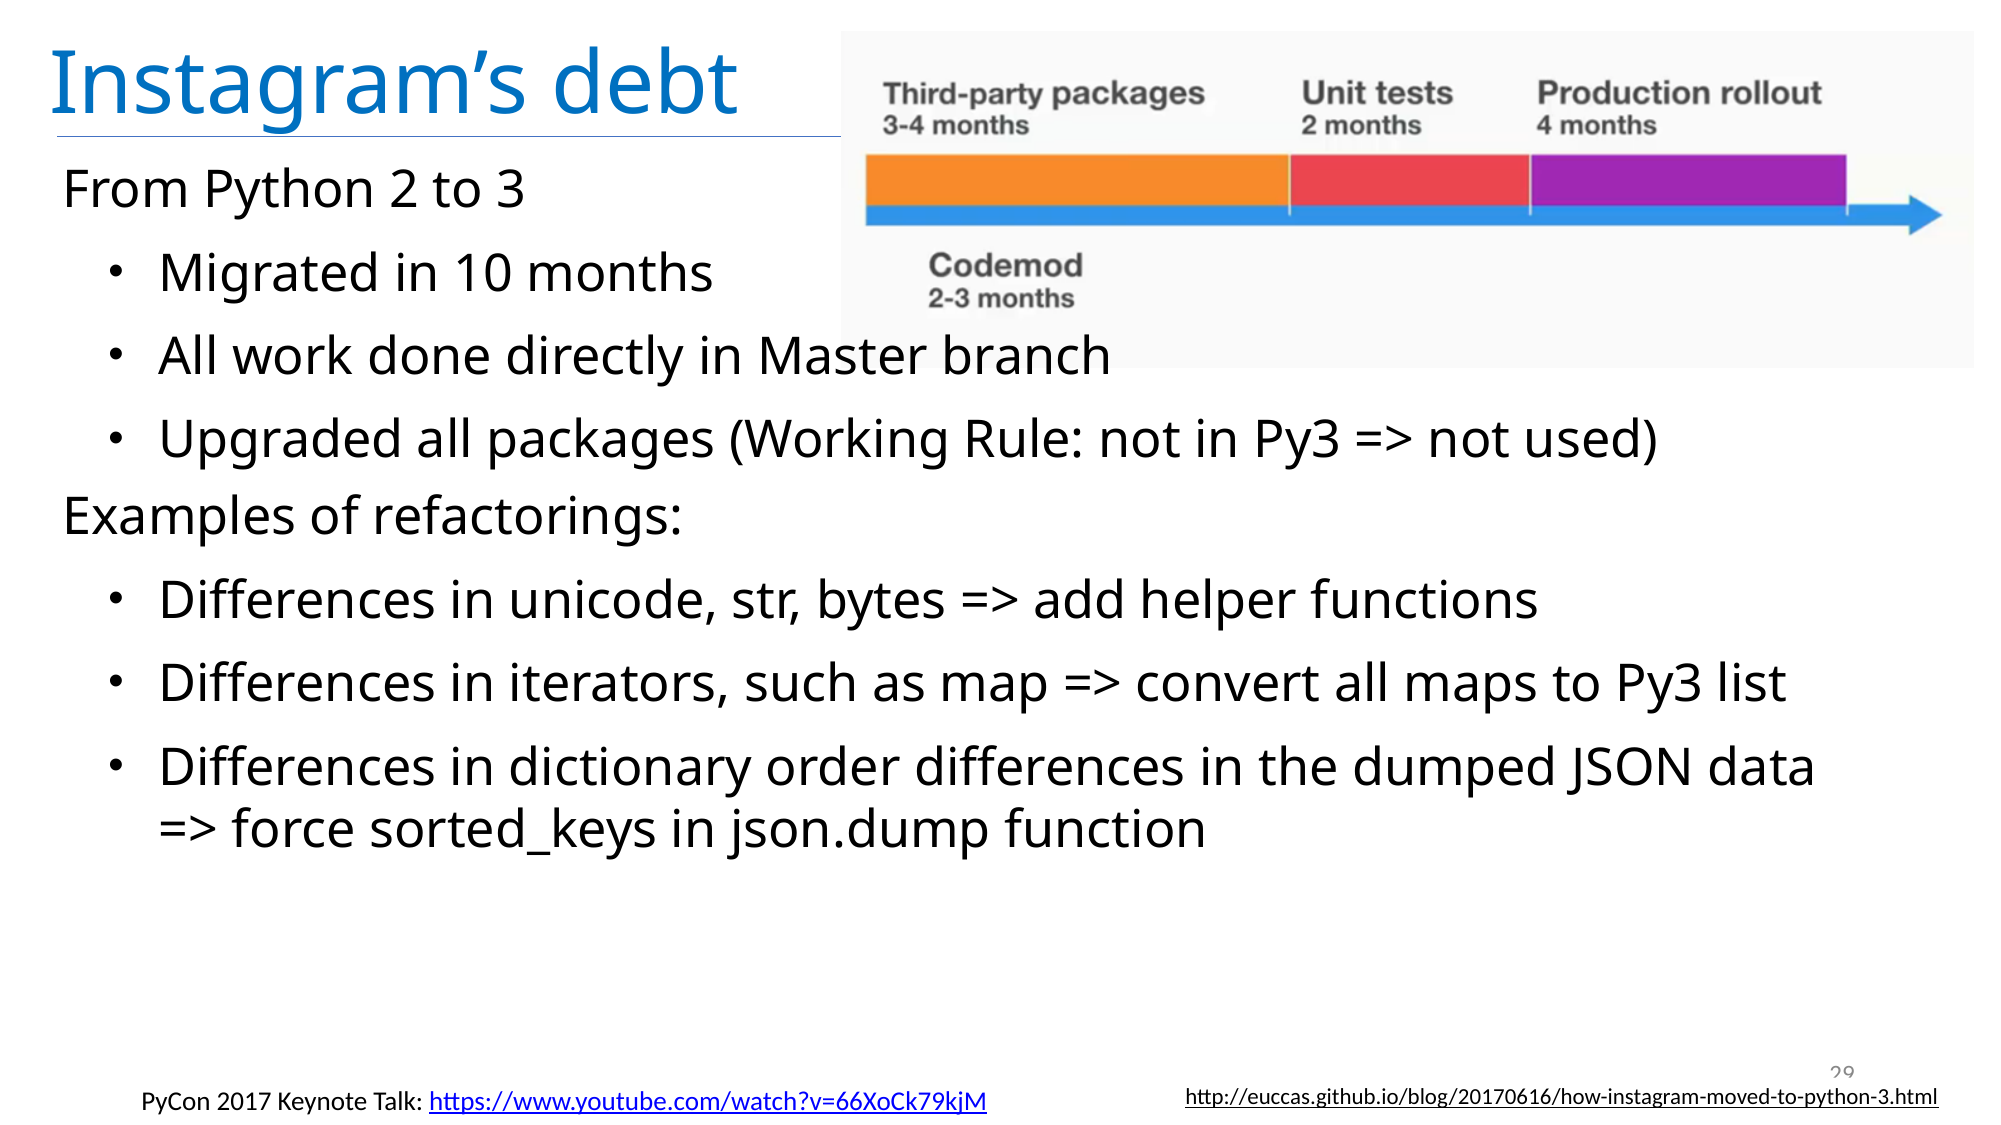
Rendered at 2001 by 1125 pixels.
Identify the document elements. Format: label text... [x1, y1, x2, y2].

picture [841, 31, 1974, 369]
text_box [1174, 1077, 2000, 1115]
title Instagram’s debt [41, 0, 2000, 141]
text_box PyCon 2017 Keynote Talk: https://www.youtube.com/watch?v=66XoCk79kjM [38, 1077, 1097, 1121]
list From Python 2 to 3 Migrated in 10 months All work done directly in Master branch Upgraded all packages (Working Rule: not in Py3 => not used) Examples of refactorings: Differences in unicode, str, bytes => add helper functions Differences in iterators, such as map => convert all maps to Py3 list Differences in dictionary order differences in the dumped JSON data => force sorted_keys in json.dump function [54, 154, 1975, 1061]
slide_number 29 [1819, 1051, 1863, 1077]
